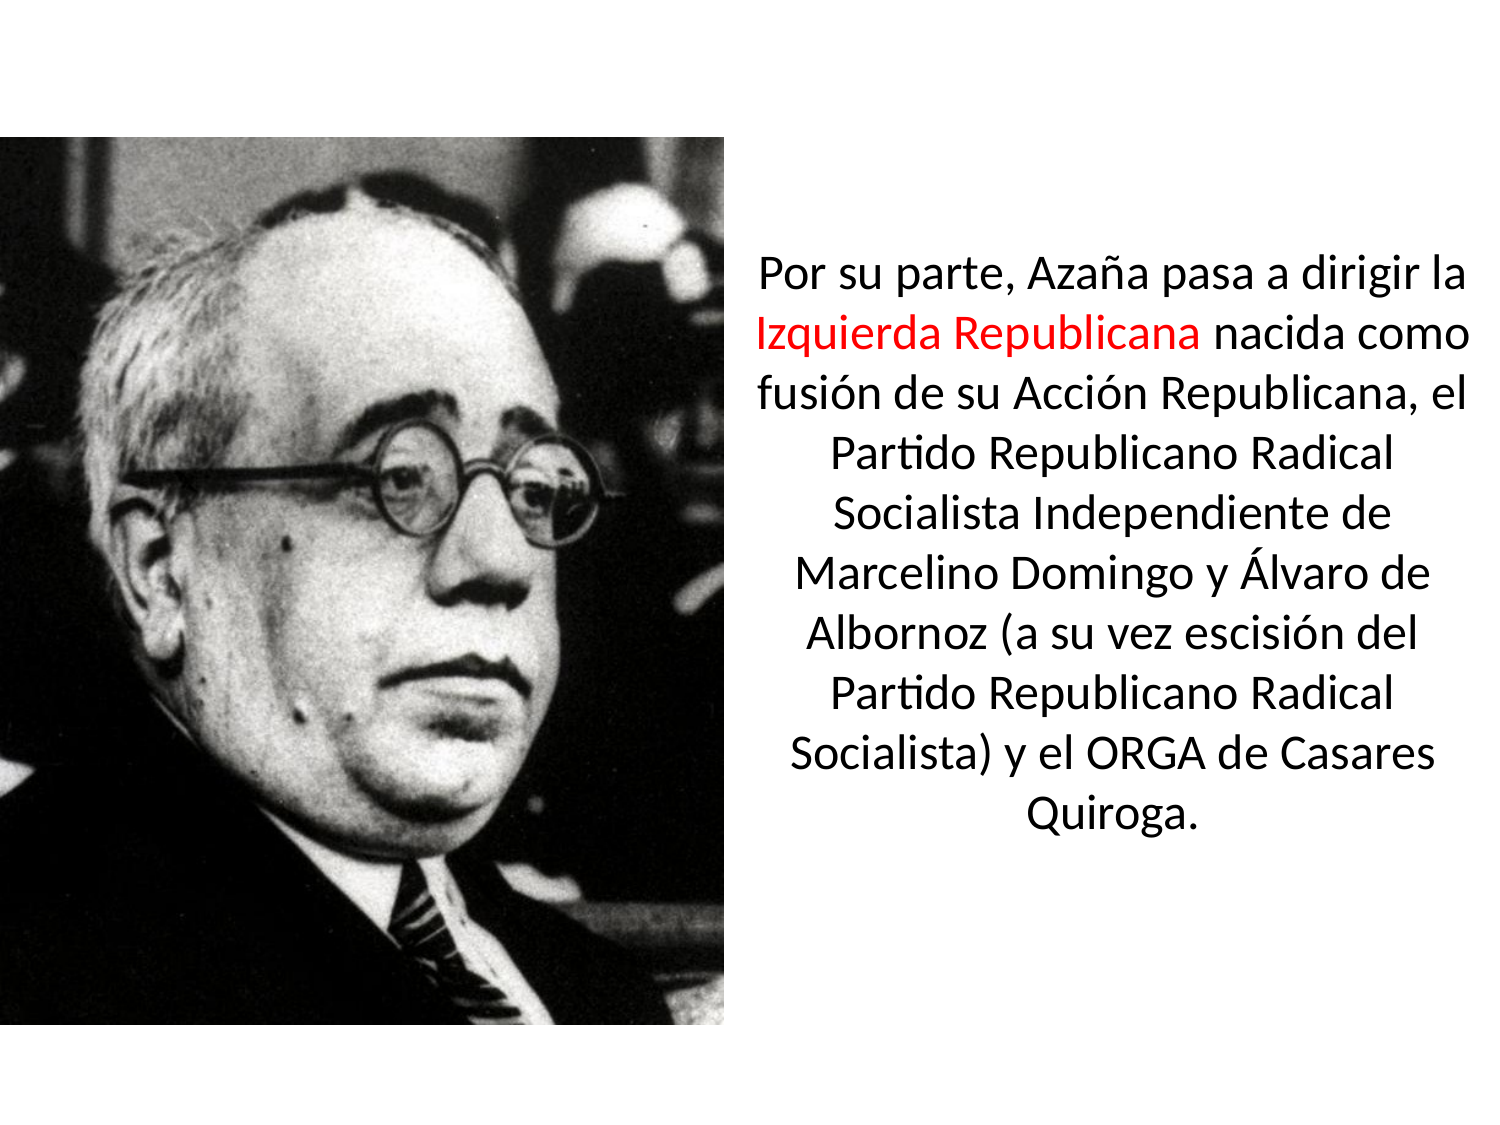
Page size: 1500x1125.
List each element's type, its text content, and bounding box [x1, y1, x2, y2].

text_box Por su parte, Azaña pasa a dirigir la Izquierda Republicana nacida como fusión de su Acción Republicana, el Partido Republicano Radical Socialista Independiente de Marcelino Domingo y Álvaro de Albornoz (a su vez escisión del Partido Republicano Radical Socialista) y el ORGA de Casares Quiroga. [727, 231, 1500, 847]
picture [0, 136, 724, 1025]
